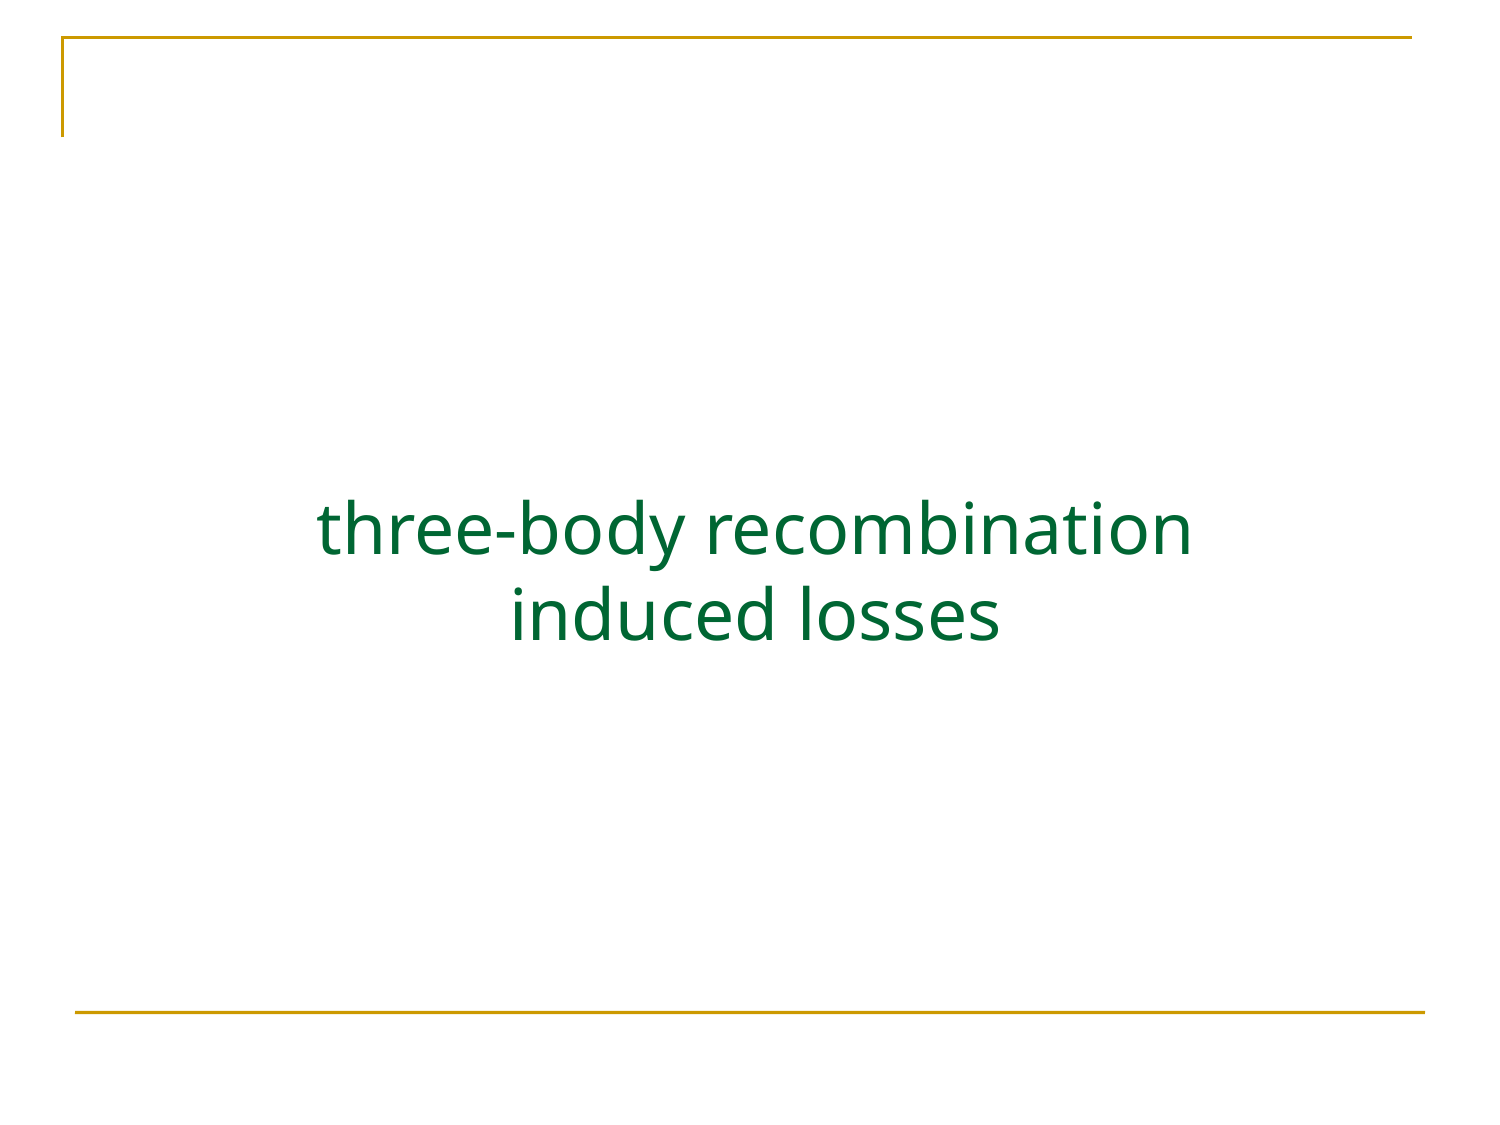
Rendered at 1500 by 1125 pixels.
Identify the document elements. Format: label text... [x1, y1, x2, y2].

text_box three-body recombination induced losses [163, 474, 1348, 663]
